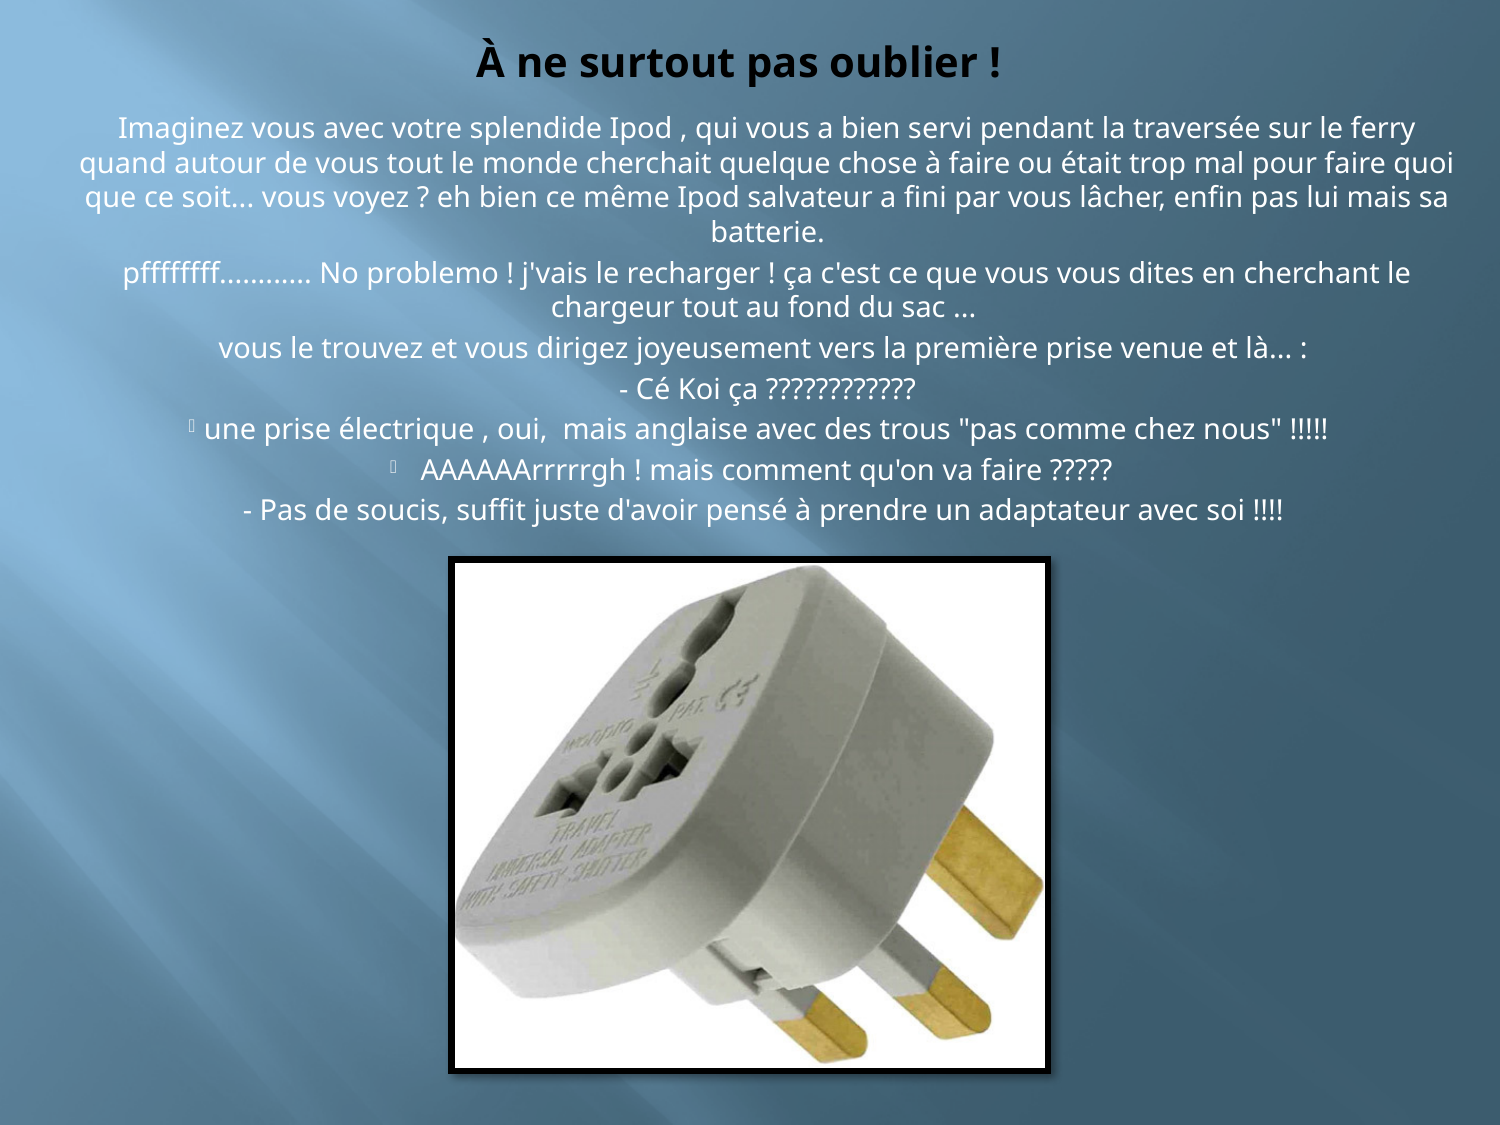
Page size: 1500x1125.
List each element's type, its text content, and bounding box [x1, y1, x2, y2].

title À ne surtout pas oublier ! [289, 0, 1190, 86]
list Imaginez vous avec votre splendide Ipod , qui vous a bien servi pendant la traversée sur le ferry quand autour de vous tout le monde cherchait quelque chose à faire ou était trop mal pour faire quoi que ce soit... vous voyez ? eh bien ce même Ipod salvateur a fini par vous lâcher, enfin pas lui mais sa batterie. pffffffff............ No problemo ! j'vais le recharger ! ça c'est ce que vous vous dites en cherchant le chargeur tout au fond du sac ... vous le trouvez et vous dirigez joyeusement vers la première prise venue et là... : - Cé Koi ça ???????????? une prise électrique , oui, mais anglaise avec des trous "pas comme chez nous" !!!!! AAAAAArrrrrgh ! mais comment qu'on va faire ????? - Pas de soucis, suffit juste d'avoir pensé à prendre un adaptateur avec soi !!!! [64, 101, 1471, 539]
picture [454, 562, 1046, 1068]
